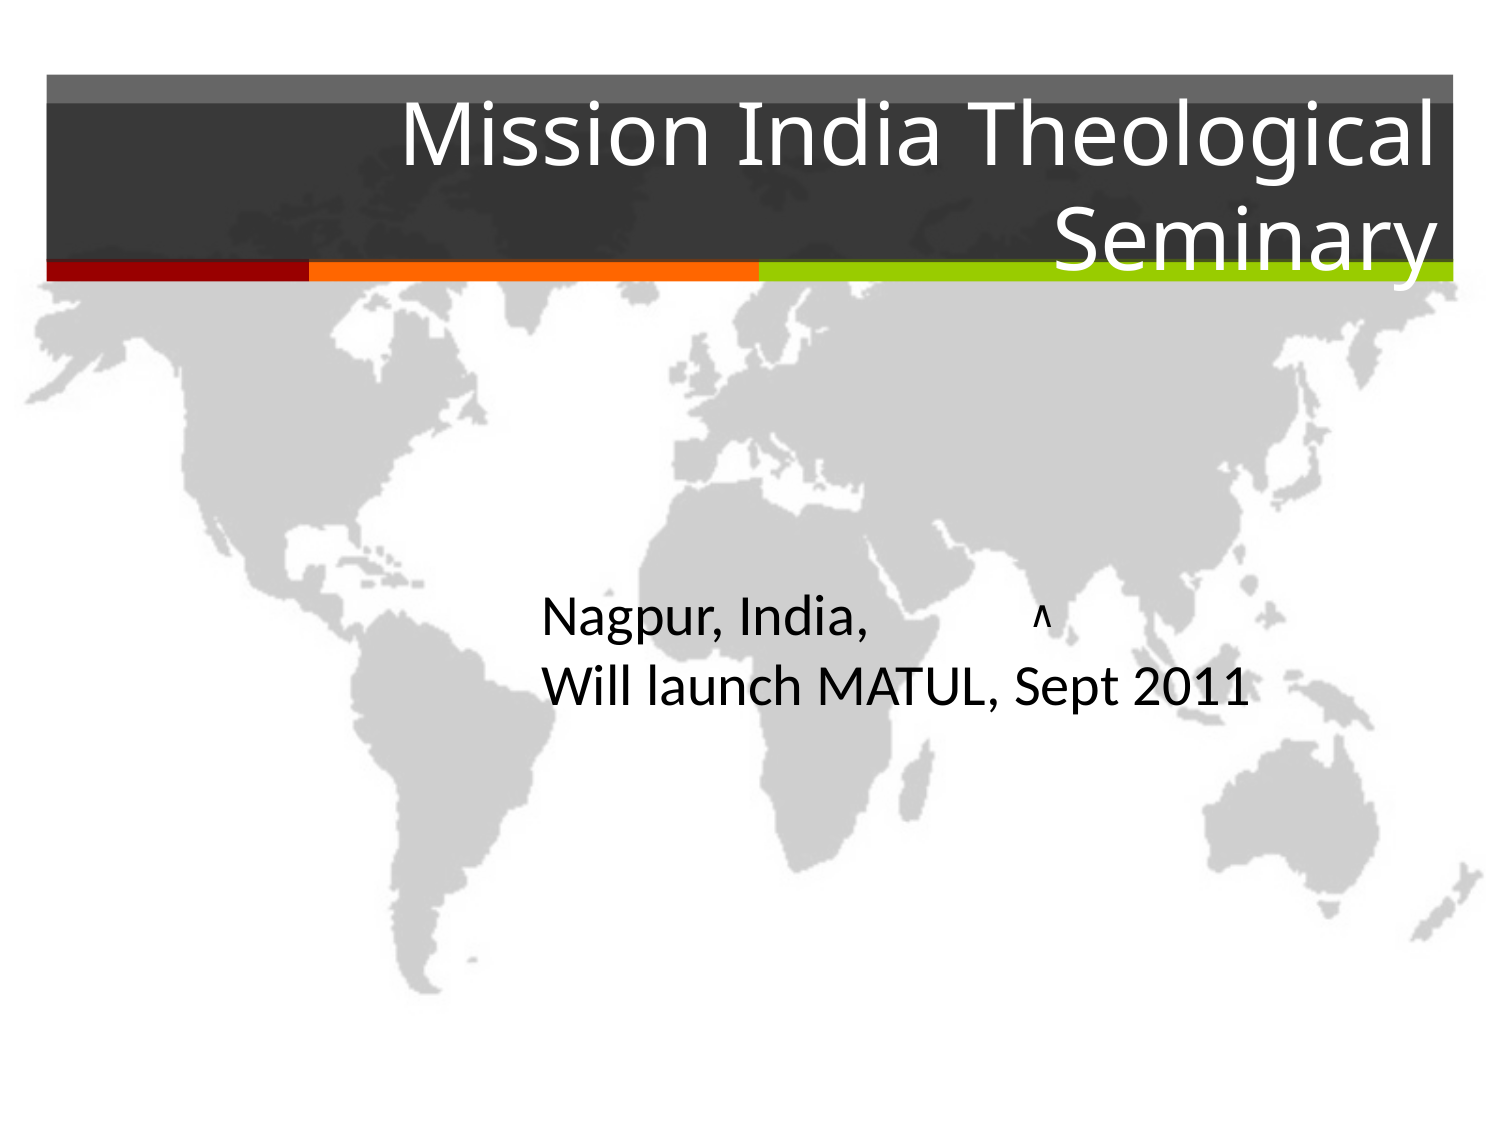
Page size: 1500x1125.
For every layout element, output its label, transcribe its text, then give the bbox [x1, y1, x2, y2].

text_box ∧ [1013, 582, 1100, 642]
title Mission India Theological Seminary [46, 103, 1454, 263]
text_box Nagpur, India, Will launch MATUL, Sept 2011 [526, 569, 1266, 725]
